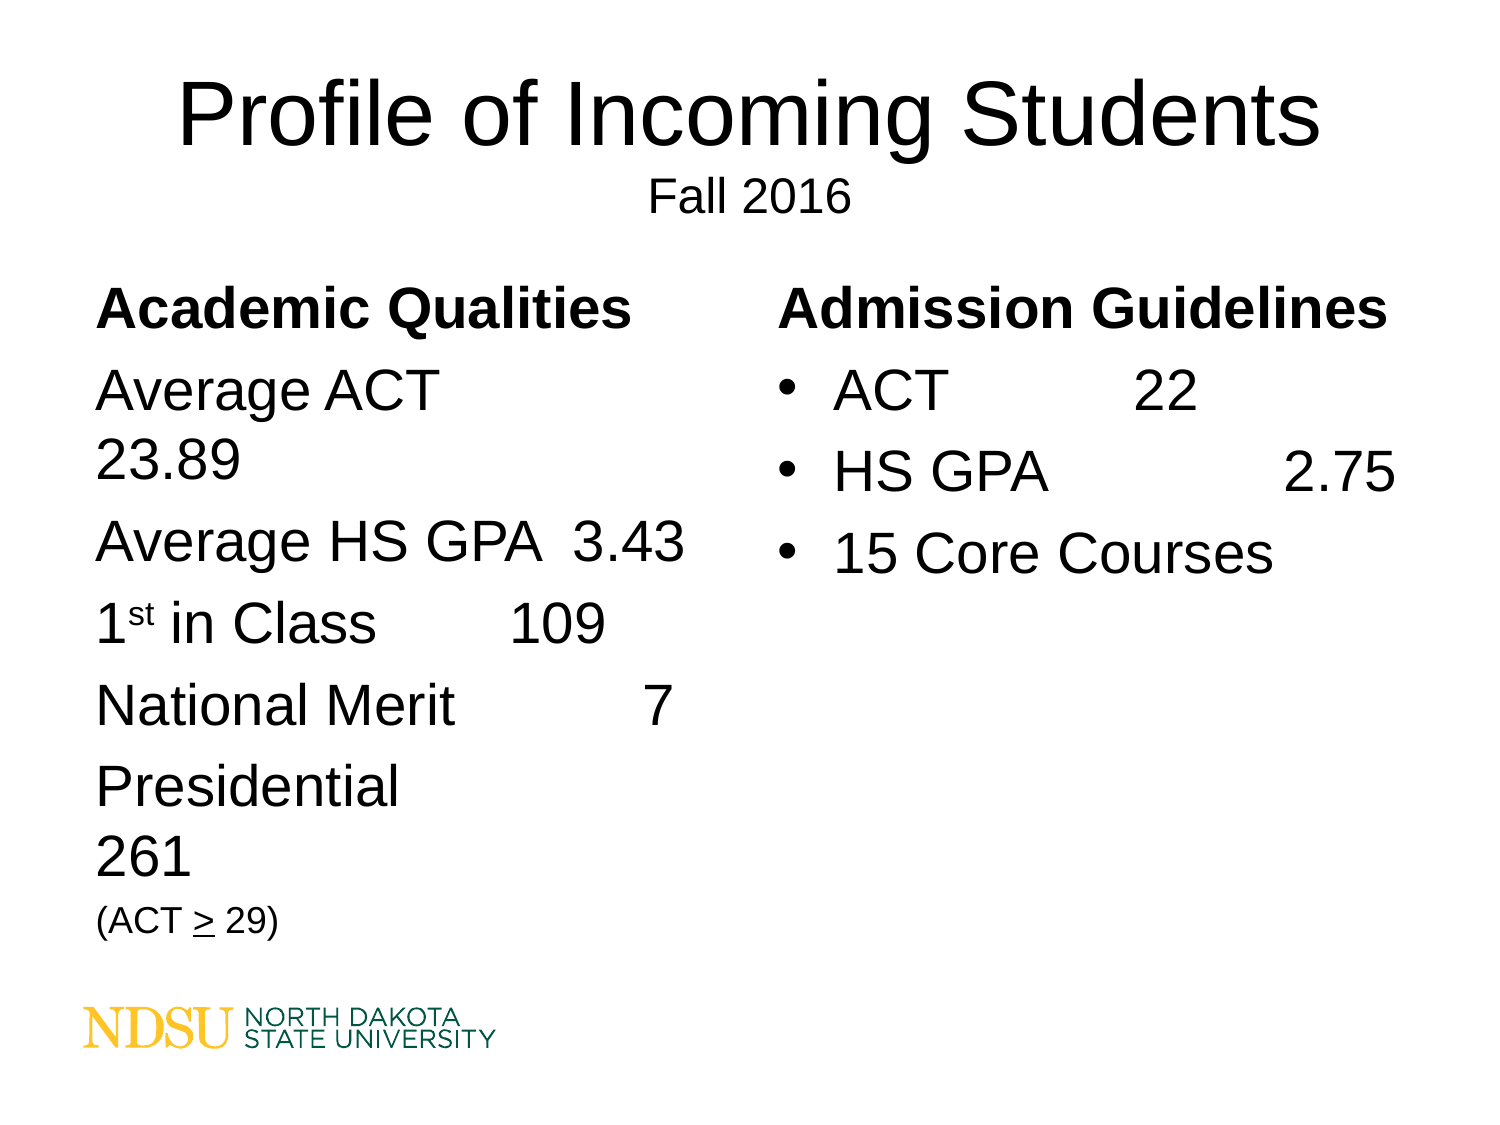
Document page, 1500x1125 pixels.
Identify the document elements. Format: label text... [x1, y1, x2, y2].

list Admission Guidelines ACT 22 HS GPA 2.75 15 Core Courses [762, 262, 1425, 1106]
list Academic Qualities Average ACT 23.89 Average HS GPA 3.43 1st in Class 109 National Merit 7 Presidential 261 (ACT > 29) [80, 262, 743, 1005]
title Profile of Incoming Students Fall 2016 [75, 45, 1425, 233]
